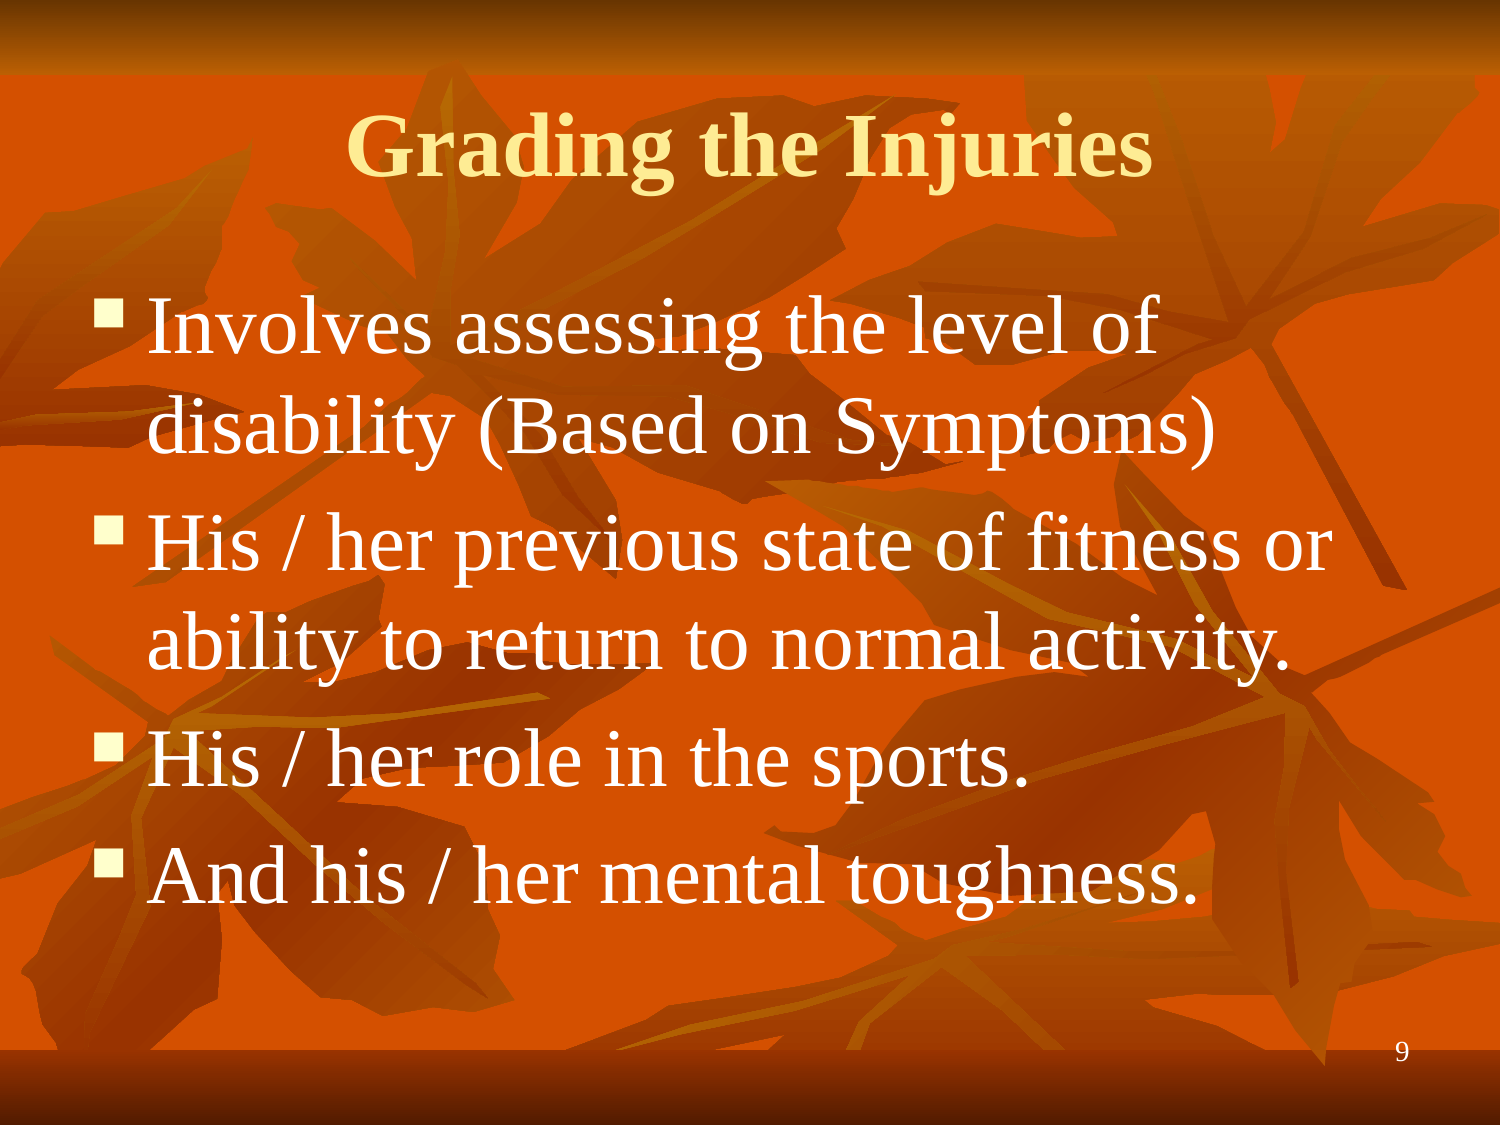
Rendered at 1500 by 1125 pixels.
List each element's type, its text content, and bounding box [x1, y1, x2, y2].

slide_number 9 [1074, 1024, 1426, 1101]
list Involves assessing the level of disability (Based on Symptoms) His / her previous state of fitness or ability to return to normal activity. His / her role in the sports. And his / her mental toughness. [74, 262, 1426, 1006]
title Grading the Injuries [74, 45, 1426, 234]
